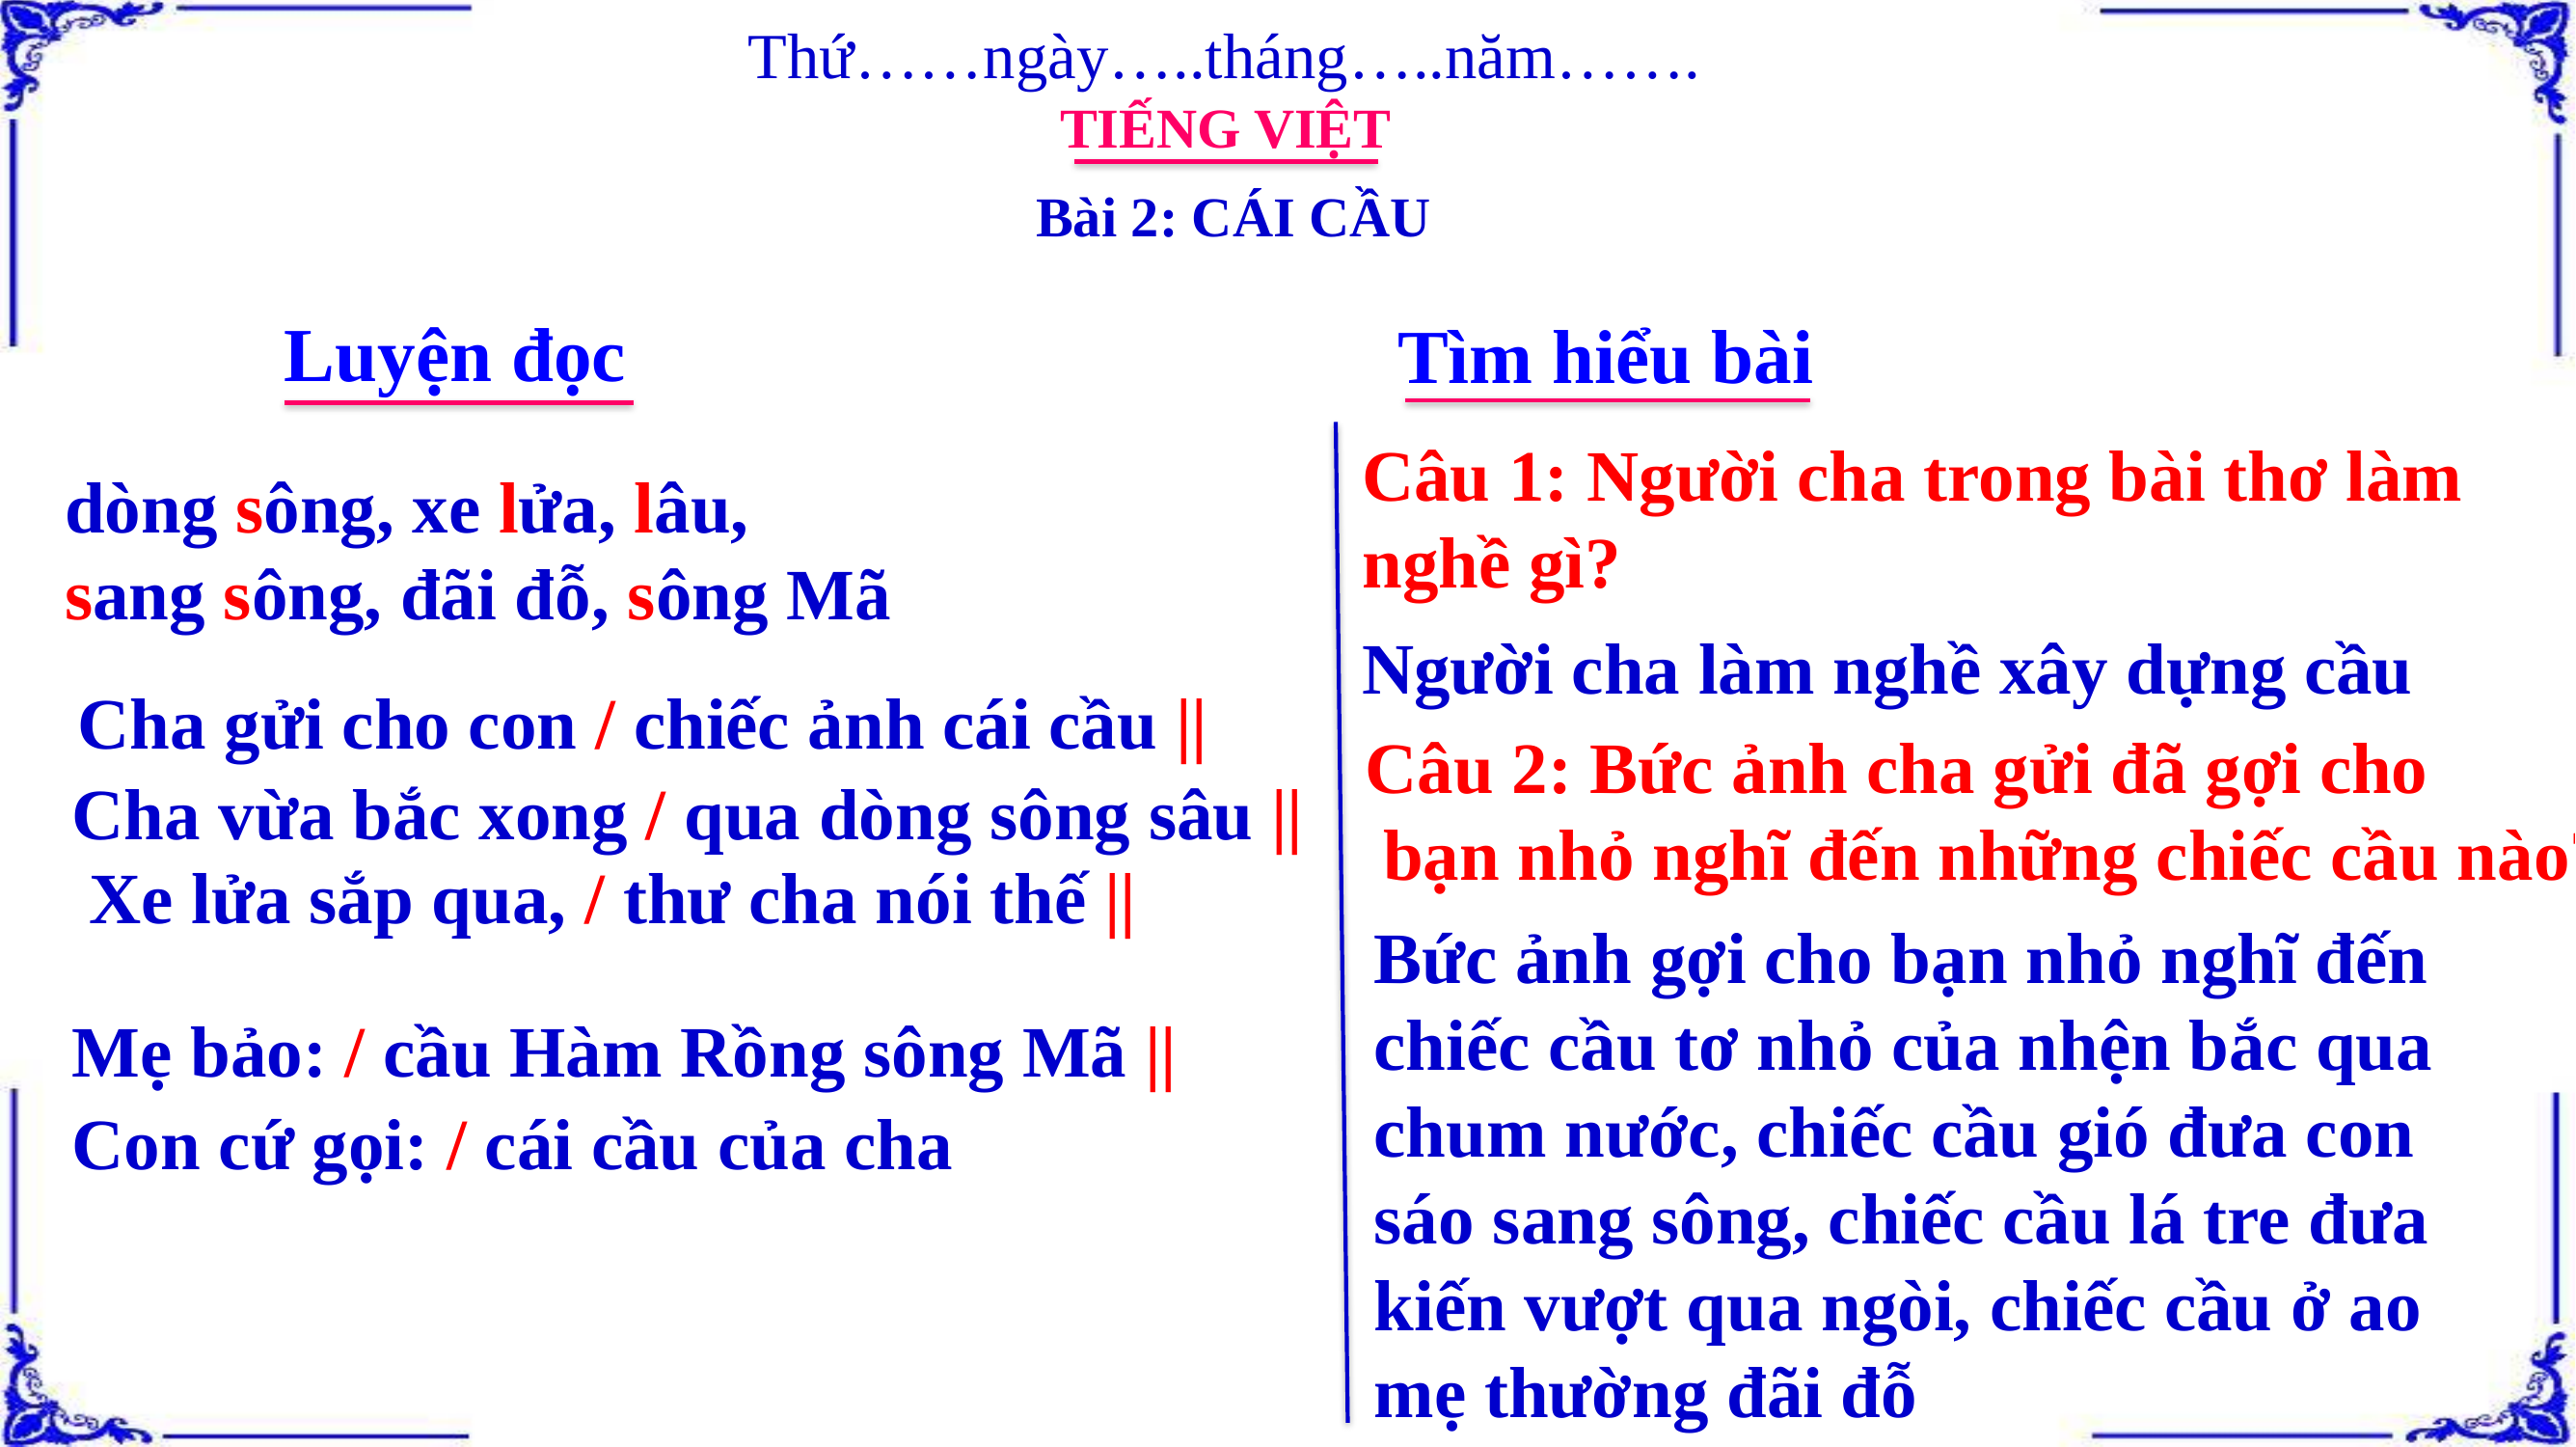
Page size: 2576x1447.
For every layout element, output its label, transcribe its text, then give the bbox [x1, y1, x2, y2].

text_box Xe lửa sắp qua, / thư cha nói thế || [75, 843, 1170, 945]
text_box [730, 6, 1721, 260]
picture [0, 0, 2576, 1447]
text_box Người cha làm nghề xây dựng cầu [1353, 614, 2469, 714]
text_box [271, 298, 639, 403]
text_box Mẹ bảo: / cầu Hàm Rồng sông Mã || Con cứ gọi: / cái cầu của cha [57, 991, 1330, 1192]
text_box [1335, 422, 1348, 1424]
text_box Câu 2: Bức ảnh cha gửi đã gợi cho bạn nhỏ nghĩ đến những chiếc cầu nào? [1353, 714, 2575, 903]
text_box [1384, 301, 1827, 406]
text_box Cha vừa bắc xong / qua dòng sông sâu || [57, 753, 1330, 861]
text_box Cha gửi cho con / chiếc ảnh cái cầu || [64, 669, 1241, 753]
text_box Bức ảnh gợi cho bạn nhỏ nghĩ đến chiếc cầu tơ nhỏ của nhện bắc qua chum nước, chiếc cầu gió đưa con sáo sang sông, chiếc cầu lá tre đưa kiến vượt qua ngòi, chiếc cầu ở ao mẹ thường đãi đỗ [1359, 904, 2481, 1440]
text_box dòng sông, xe lửa, lâu, sang sông, đãi đỗ, sông Mã [50, 452, 923, 642]
text_box Câu 1: Người cha trong bài thơ làm nghề gì? [1350, 422, 2523, 611]
